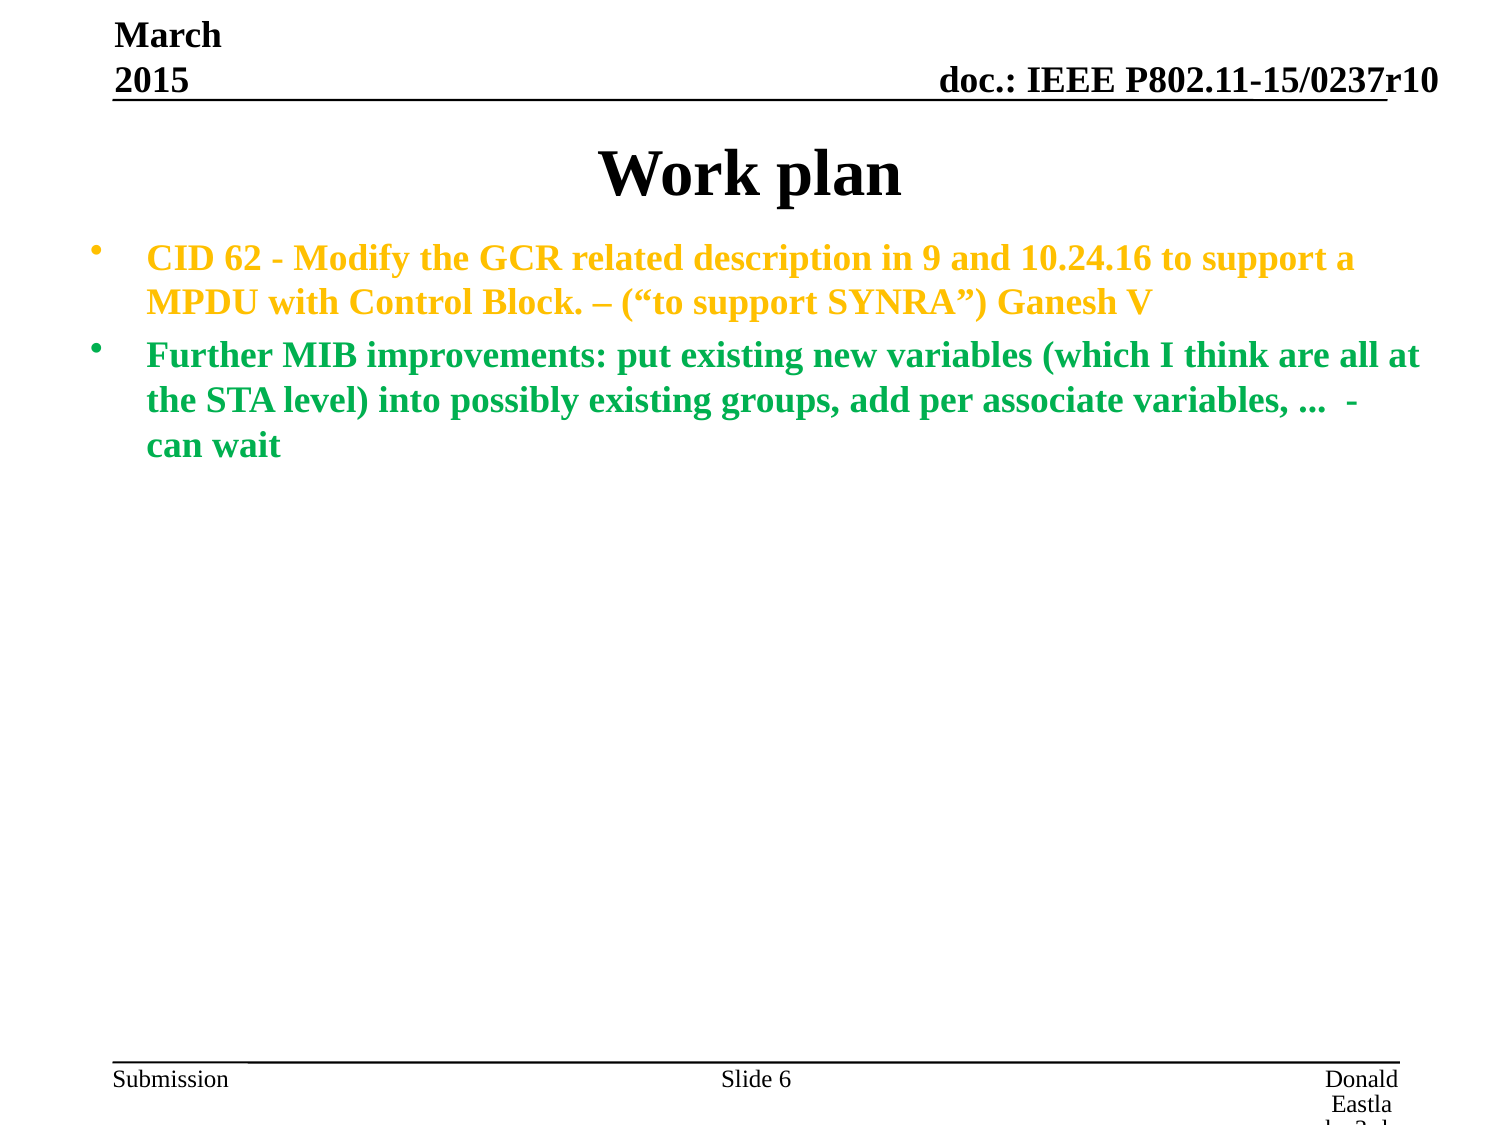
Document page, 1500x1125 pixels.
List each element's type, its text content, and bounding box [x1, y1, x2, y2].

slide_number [114, 54, 290, 100]
title Work plan [112, 112, 1388, 224]
list CID 62 - Modify the GCR related description in 9 and 10.24.16 to support a MPDU with Control Block. – (“to support SYNRA”) Ganesh V Further MIB improvements: put existing new variables (which I think are all at the STA level) into possibly existing groups, add per associate variables, ... - can wait [75, 224, 1438, 1000]
slide_number Slide 6 [712, 1062, 800, 1093]
footer Donald Eastlake 3rd, Huawei Technologies [1325, 1062, 1402, 1093]
